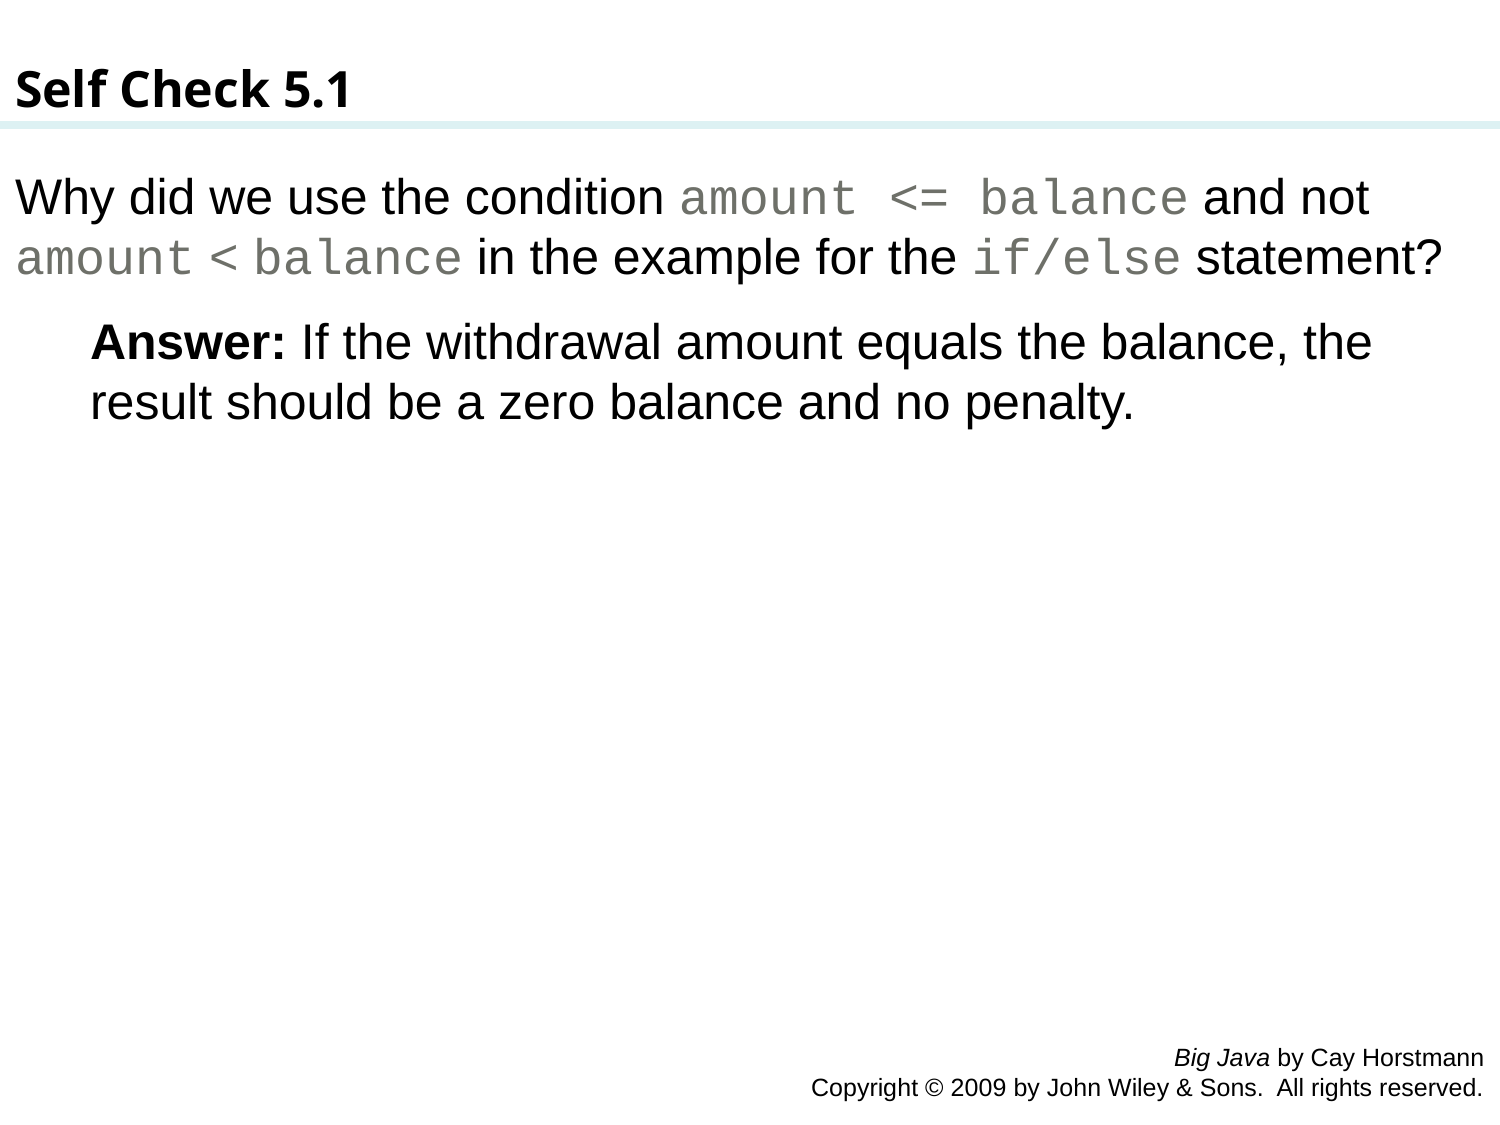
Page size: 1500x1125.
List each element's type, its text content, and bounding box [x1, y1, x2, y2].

text_box Why did we use the condition amount <= balance and not amount < balance in the example for the if/else statement? Answer: If the withdrawal amount equals the balance, the result should be a zero balance and no penalty. [0, 152, 1500, 441]
text_box Self Check 5.1 [0, 49, 1150, 125]
